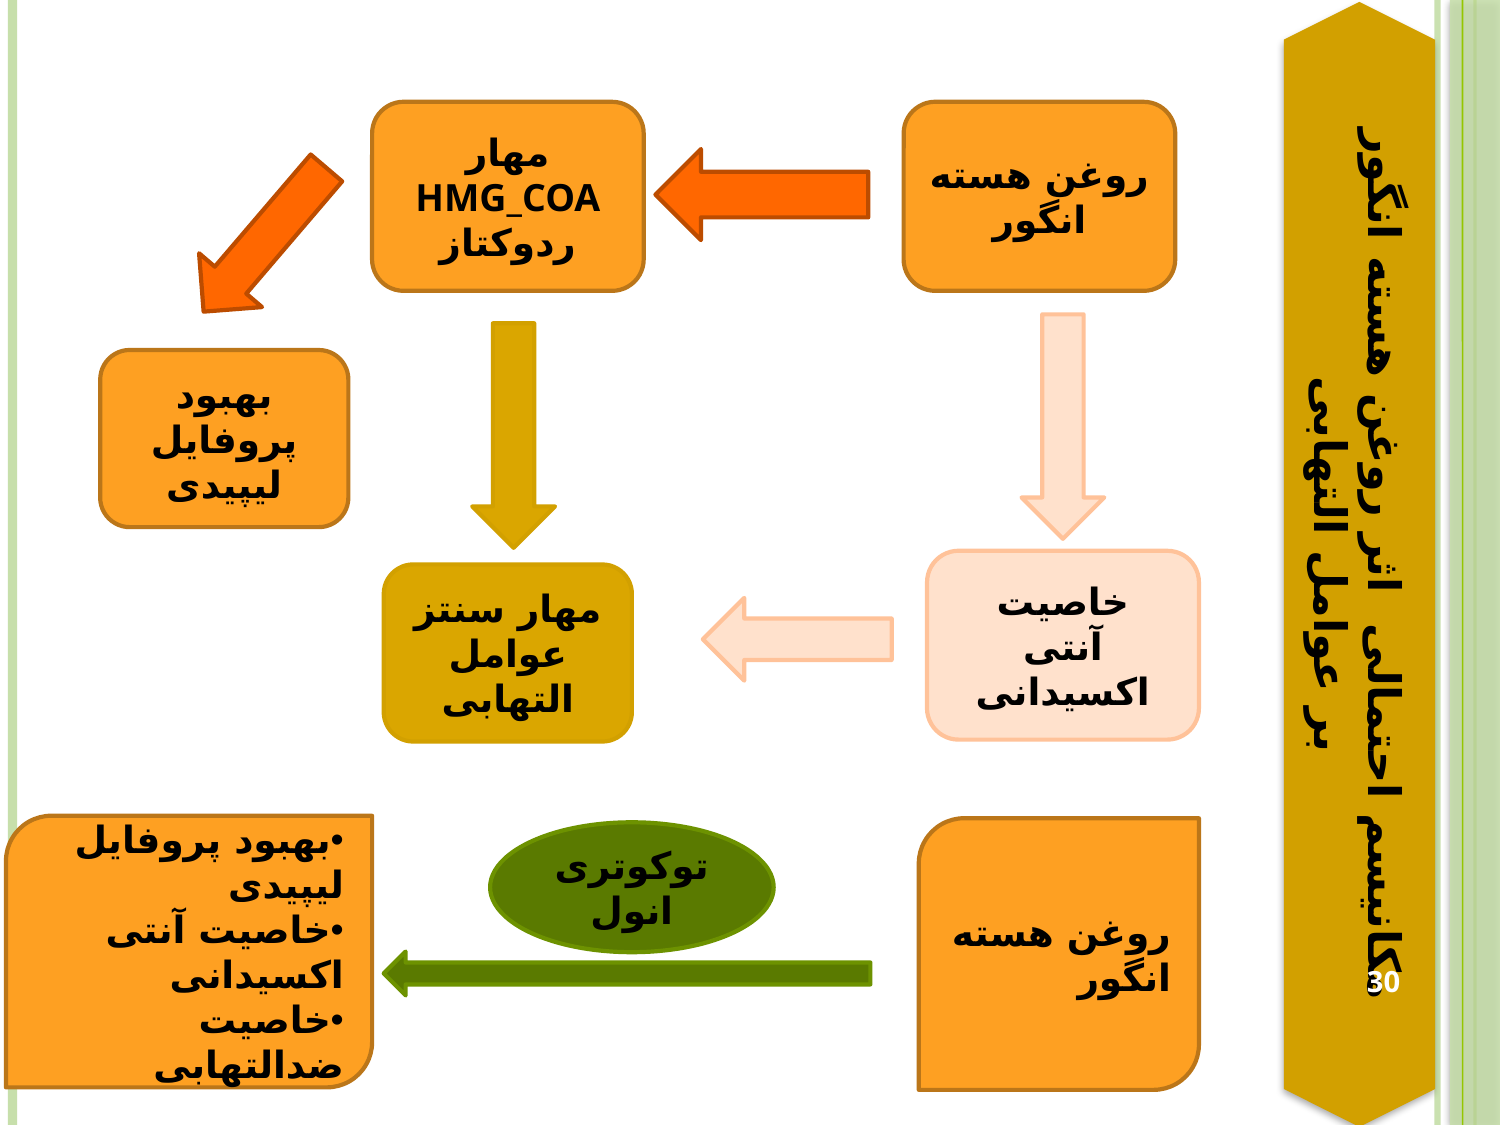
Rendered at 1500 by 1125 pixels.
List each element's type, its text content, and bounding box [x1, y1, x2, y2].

text_box بهبود پروفایل لیپیدی خاصیت آنتی اکسیدانی خاصیت ضدالتهابی [3, 813, 375, 1090]
text_box خاصیت آنتی اکسیدانی [924, 548, 1202, 742]
text_box بهبود پروفایل لیپیدی [98, 347, 351, 530]
text_box [196, 152, 345, 314]
text_box روغن هسته انگور [901, 99, 1178, 293]
text_box مهار سنتز عوامل التهابی [381, 562, 634, 744]
text_box [1019, 312, 1107, 541]
text_box [700, 595, 894, 683]
text_box مکانیسم احتمالی اثر روغن هسته انگور بر عوامل التهابی [1281, 0, 1438, 1125]
text_box مهار HMG_COA ردوکتاز [369, 99, 646, 293]
text_box روغن هسته انگور [916, 816, 1202, 1092]
text_box توکوتری انول [488, 820, 776, 955]
text_box [470, 321, 557, 550]
text_box [381, 949, 873, 998]
slide_number 30 [1333, 940, 1434, 1027]
text_box [653, 147, 871, 243]
